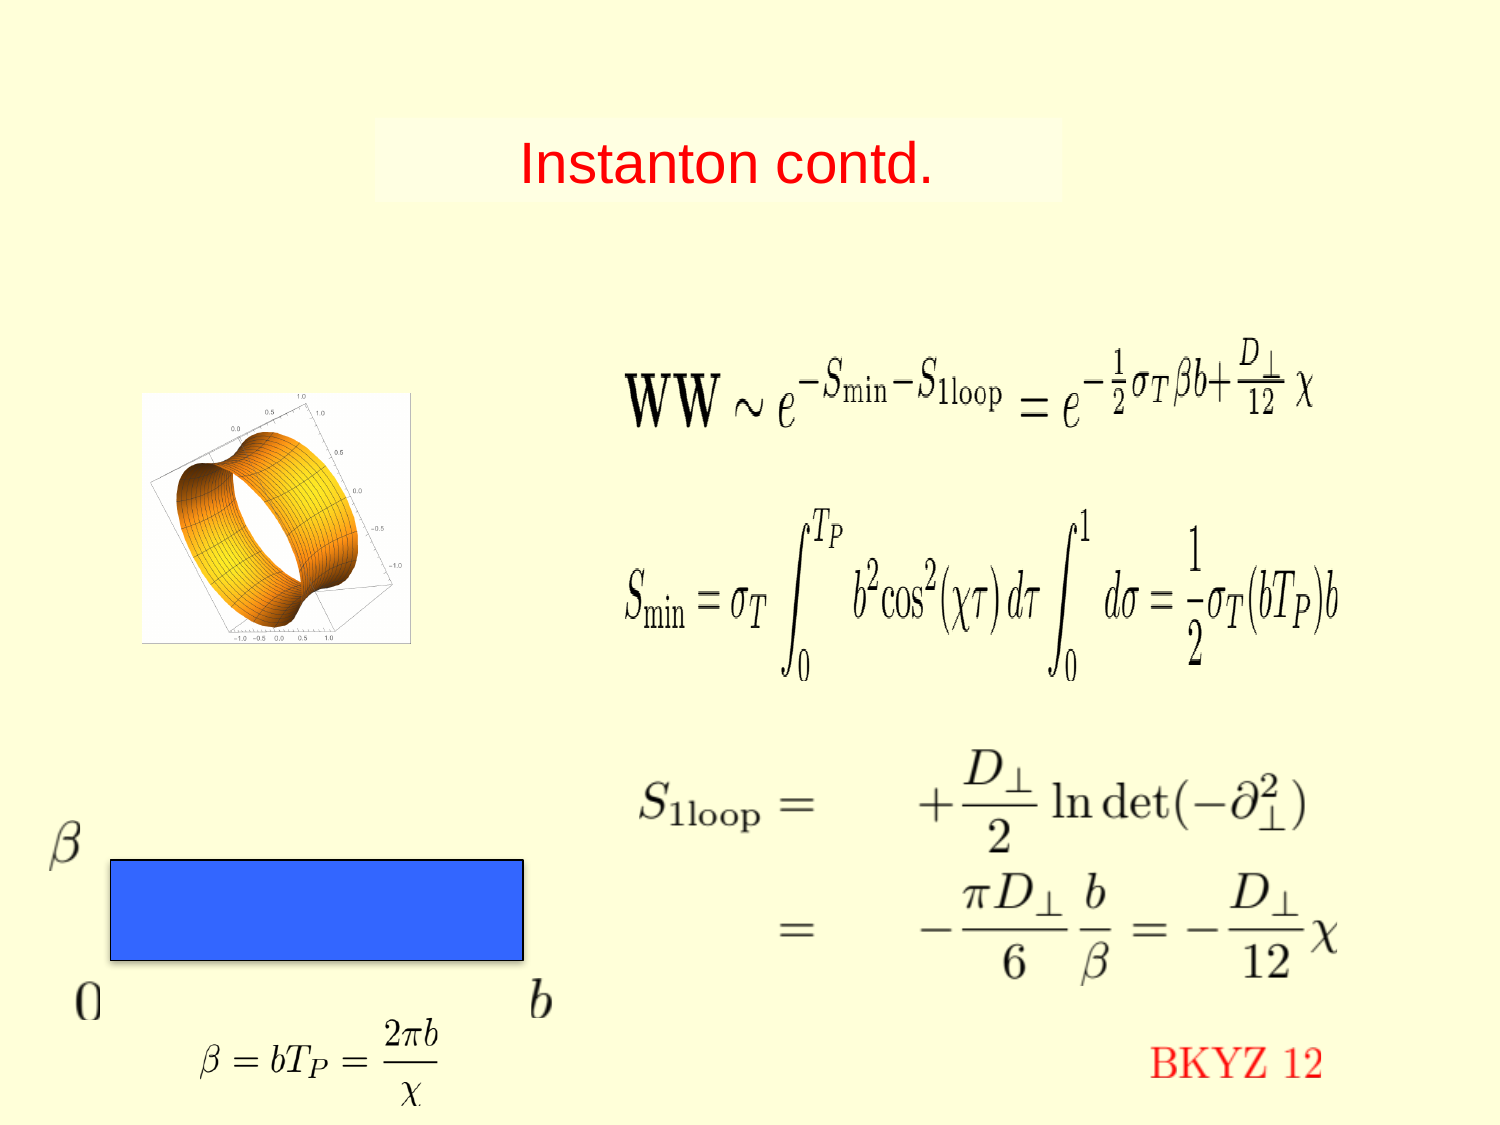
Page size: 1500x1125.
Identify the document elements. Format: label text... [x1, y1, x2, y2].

picture [199, 1017, 438, 1106]
picture [638, 747, 1338, 986]
text_box [110, 859, 524, 961]
text_box Instanton contd. [374, 117, 1063, 203]
picture [48, 820, 81, 872]
picture [141, 392, 411, 644]
picture [624, 337, 1313, 428]
picture [1150, 1046, 1322, 1079]
picture [530, 977, 553, 1018]
picture [74, 979, 101, 1020]
picture [624, 508, 1338, 681]
